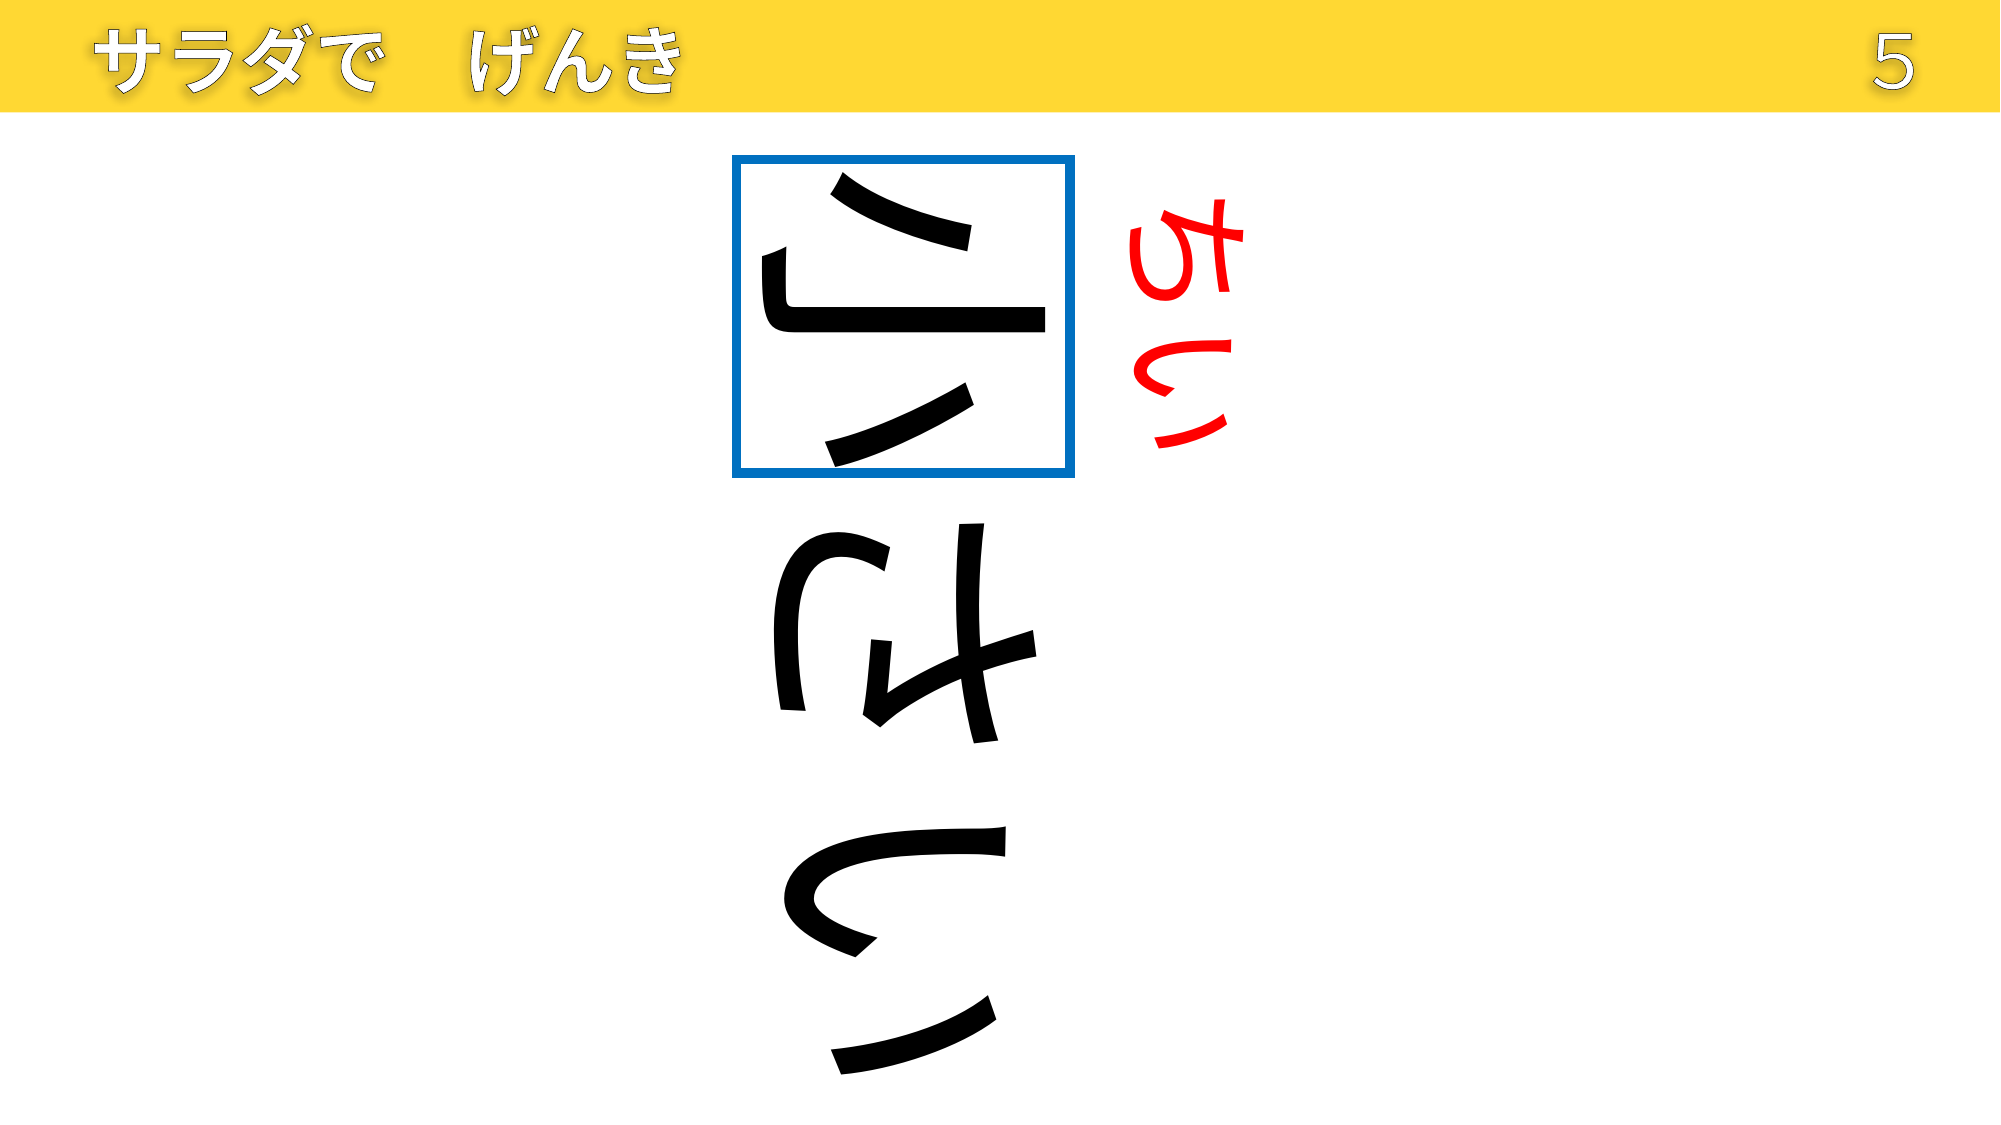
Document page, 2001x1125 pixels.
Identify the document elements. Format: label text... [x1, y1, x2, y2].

text_box [0, 0, 2000, 113]
text_box ちい [1083, 170, 1281, 463]
text_box サラダで げんき [75, 6, 787, 112]
text_box ５ [1842, 6, 1963, 112]
text_box 小さい [698, 147, 1108, 1125]
text_box [735, 159, 1071, 474]
